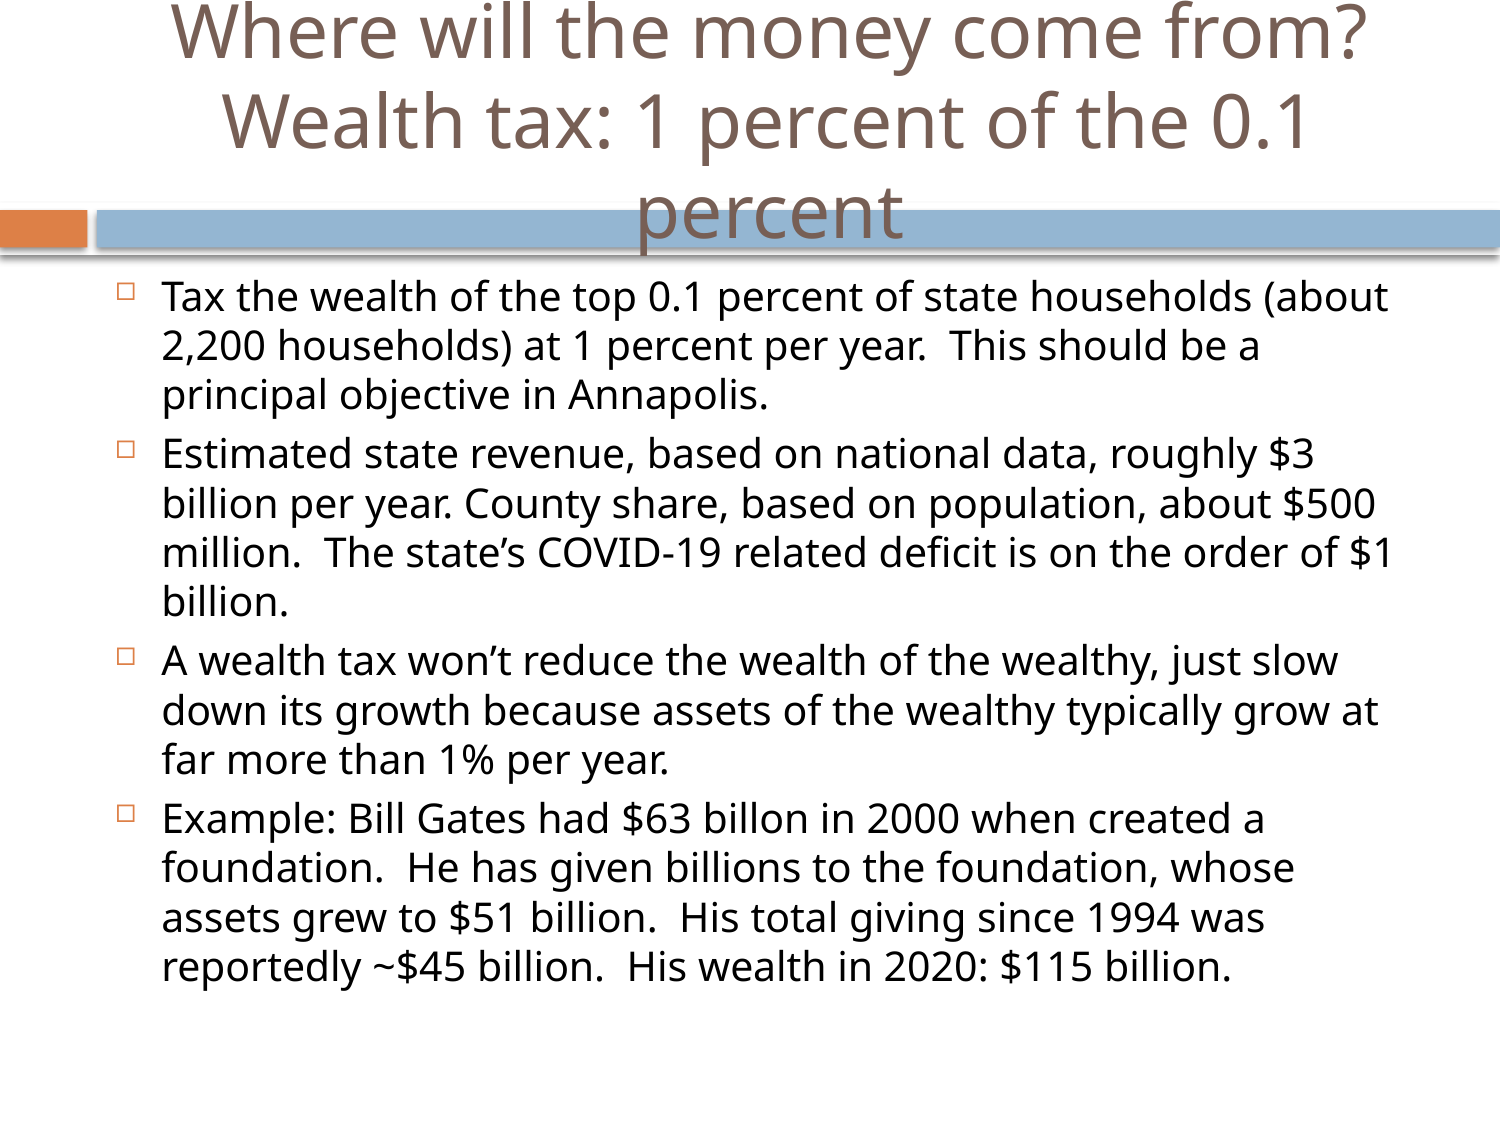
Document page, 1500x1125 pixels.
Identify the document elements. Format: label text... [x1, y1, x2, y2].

list Tax the wealth of the top 0.1 percent of state households (about 2,200 households) at 1 percent per year. This should be a principal objective in Annapolis. Estimated state revenue, based on national data, roughly $3 billion per year. County share, based on population, about $500 million. The state’s COVID-19 related deficit is on the order of $1 billion. A wealth tax won’t reduce the wealth of the wealthy, just slow down its growth because assets of the wealthy typically grow at far more than 1% per year. Example: Bill Gates had $63 billon in 2000 when created a foundation. He has given billions to the foundation, whose assets grew to $51 billion. His total giving since 1994 was reportedly ~$45 billion. His wealth in 2020: $115 billion. [100, 262, 1438, 1000]
title Where will the money come from? Wealth tax: 1 percent of the 0.1 percent [100, 37, 1438, 200]
